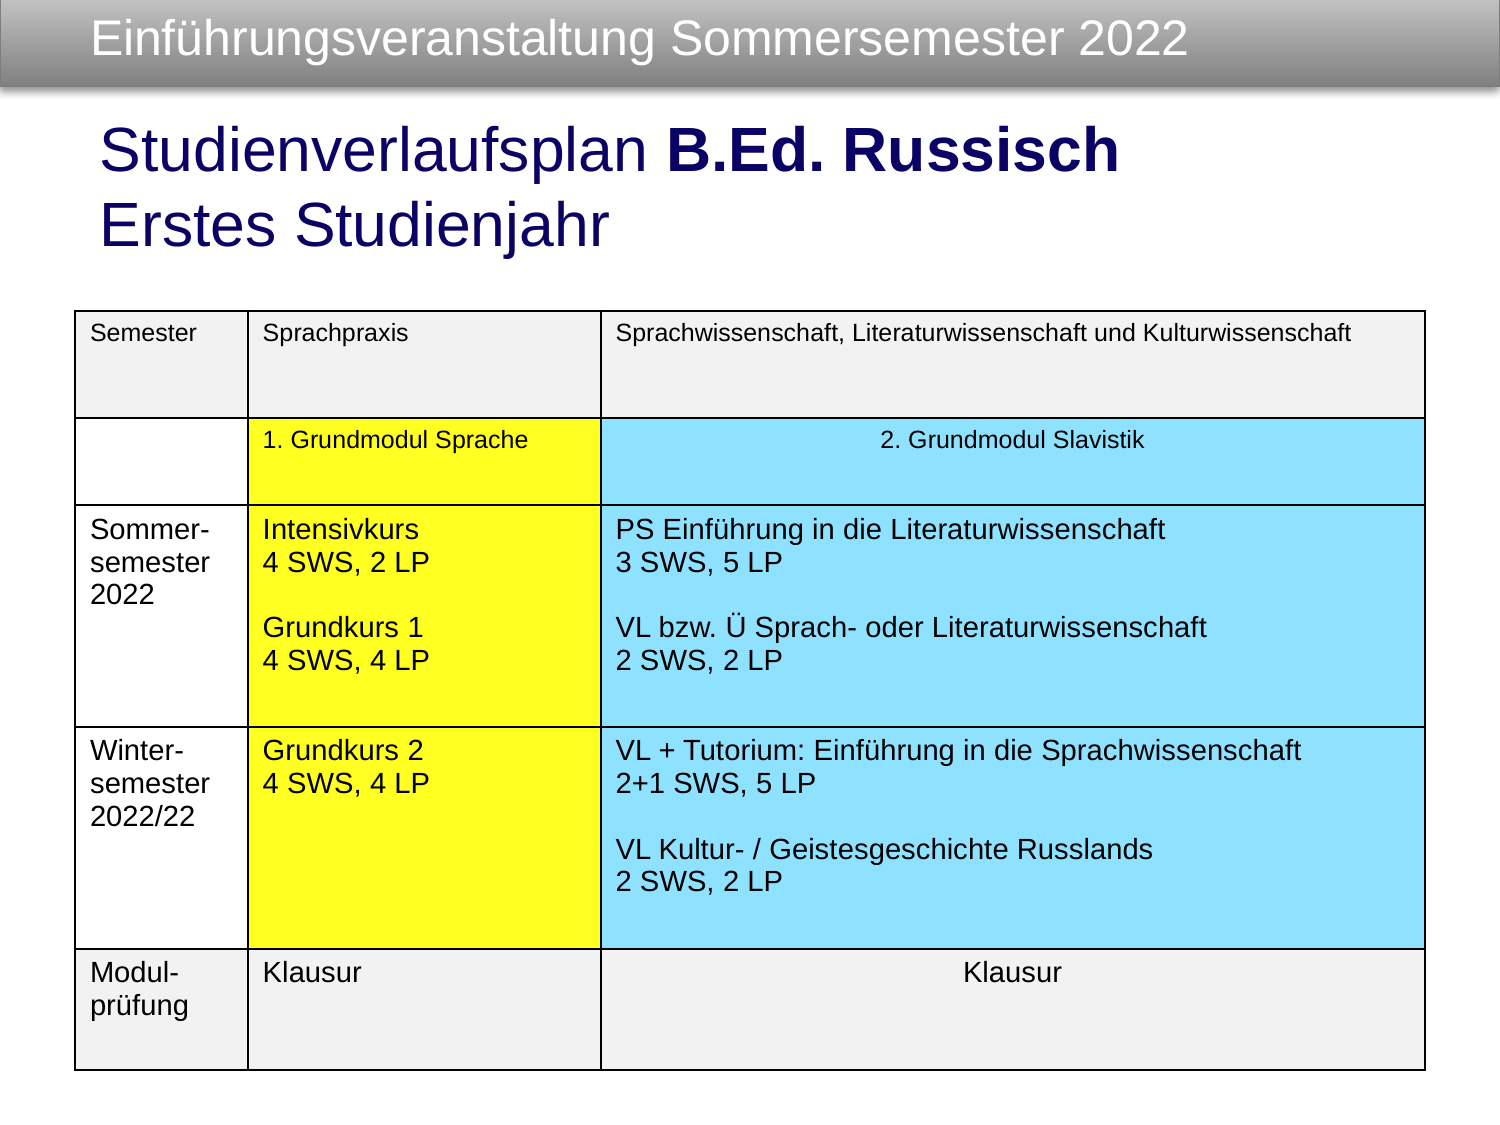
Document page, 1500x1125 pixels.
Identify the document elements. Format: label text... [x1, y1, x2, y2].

table_cell VL + Tutorium: Einführung in die Sprachwissenschaft 2+1 SWS, 5 LP VL Kultur- / Geistesgeschichte Russlands 2 SWS, 2 LP [602, 728, 1424, 948]
table_cell 1. Grundmodul Sprache [249, 419, 600, 504]
table_cell [76, 419, 247, 504]
table_cell Modul-prüfung [76, 950, 247, 1069]
table_cell Klausur [249, 950, 600, 1069]
title Einführungsveranstaltung Sommersemester 2022 [74, 0, 1466, 71]
table_cell Grundkurs 2 4 SWS, 4 LP [249, 728, 600, 948]
table_header Sprachwissenschaft, Literaturwissenschaft und Kulturwissenschaft [602, 312, 1424, 417]
table_cell PS Einführung in die Literaturwissenschaft 3 SWS, 5 LP VL bzw. Ü Sprach- oder Literaturwissenschaft 2 SWS, 2 LP [602, 506, 1424, 726]
table_cell 2. Grundmodul Slavistik [602, 419, 1424, 504]
table_header Semester [76, 312, 247, 417]
table_header Sprachpraxis [249, 312, 600, 417]
table_cell Winter-semester 2022/22 [76, 728, 247, 948]
table_cell Sommer-semester 2022 [76, 506, 247, 726]
table_cell Intensivkurs 4 SWS, 2 LP Grundkurs 1 4 SWS, 4 LP [249, 506, 600, 726]
table_cell Klausur [602, 950, 1424, 1069]
text_box Studienverlaufsplan B.Ed. Russisch Erstes Studienjahr [85, 101, 1388, 267]
